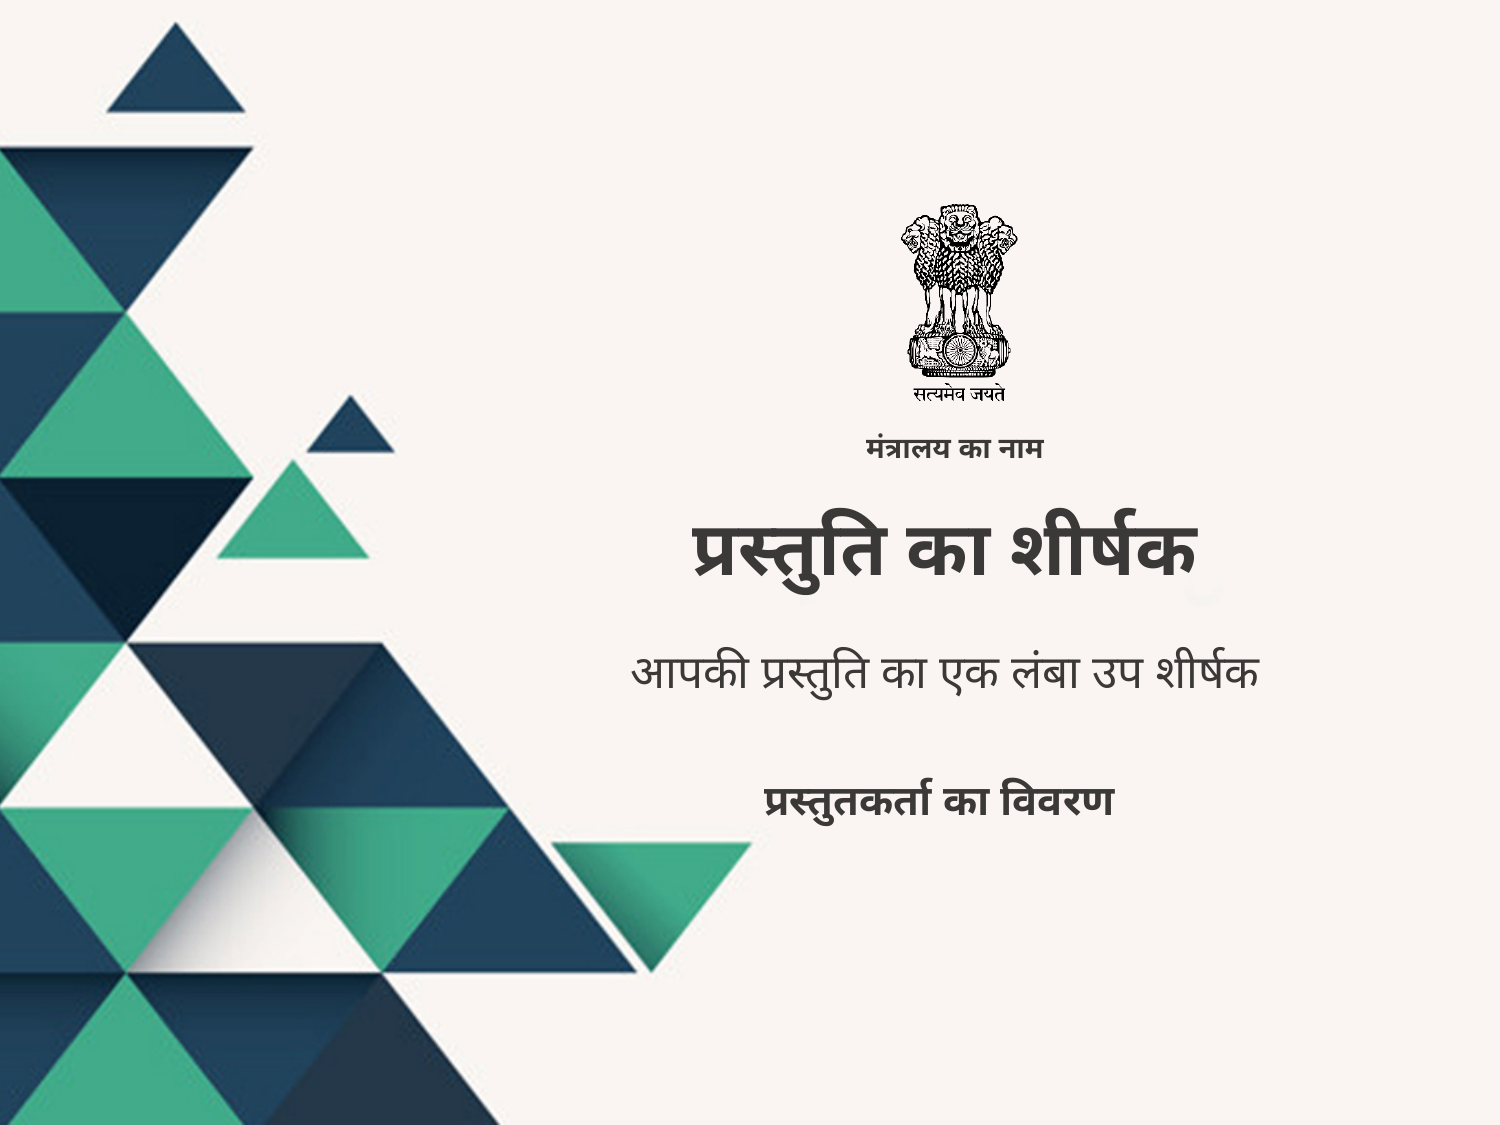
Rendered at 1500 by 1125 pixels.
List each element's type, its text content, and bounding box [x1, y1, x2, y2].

list मंत्रालय का नाम [624, 426, 1294, 486]
list प्रस्तुति का शीर्षक [460, 503, 1430, 604]
list आपकी प्रस्तुति का एक लंबा उप शीर्षक [301, 641, 1500, 728]
list प्रस्तुतकर्ता का विवरण [342, 771, 1500, 858]
picture [0, 0, 1500, 1125]
